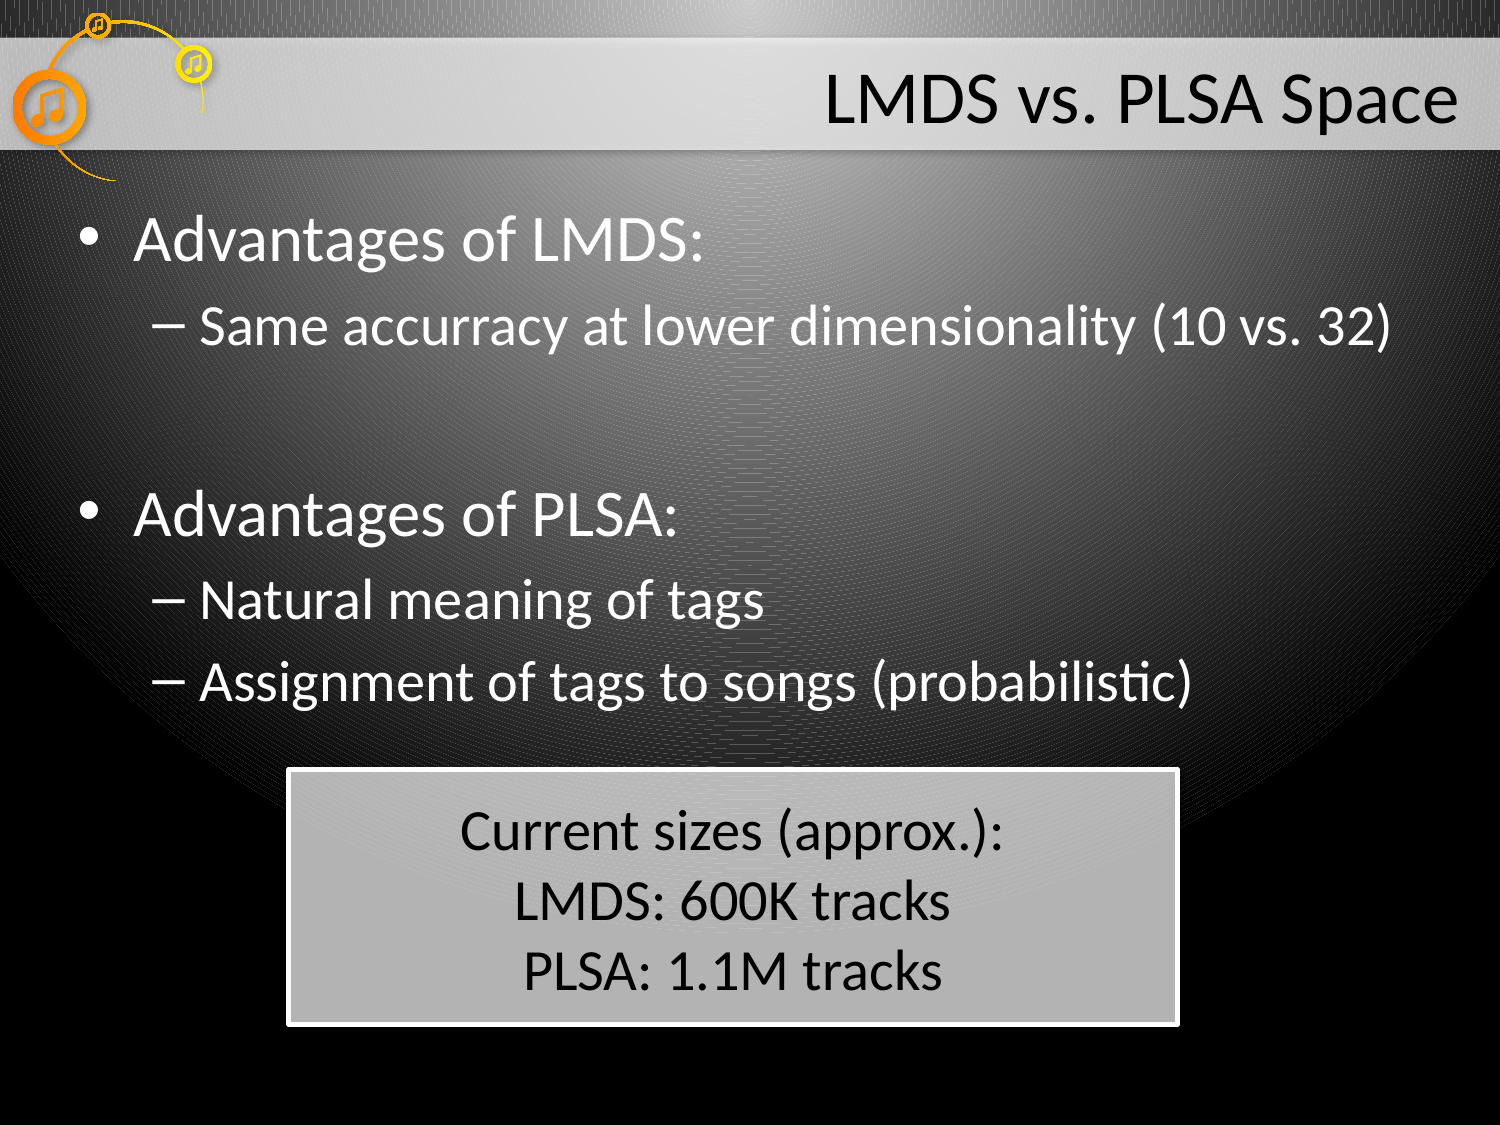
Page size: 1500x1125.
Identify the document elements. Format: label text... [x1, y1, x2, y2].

title LMDS vs. PLSA Space [262, 37, 1475, 150]
list Advantages of LMDS: Same accurracy at lower dimensionality (10 vs. 32) Advantages of PLSA: Natural meaning of tags Assignment of tags to songs (probabilistic) [62, 187, 1475, 1063]
text_box Current sizes (approx.): LMDS: 600K tracks PLSA: 1.1M tracks [287, 768, 1179, 1026]
